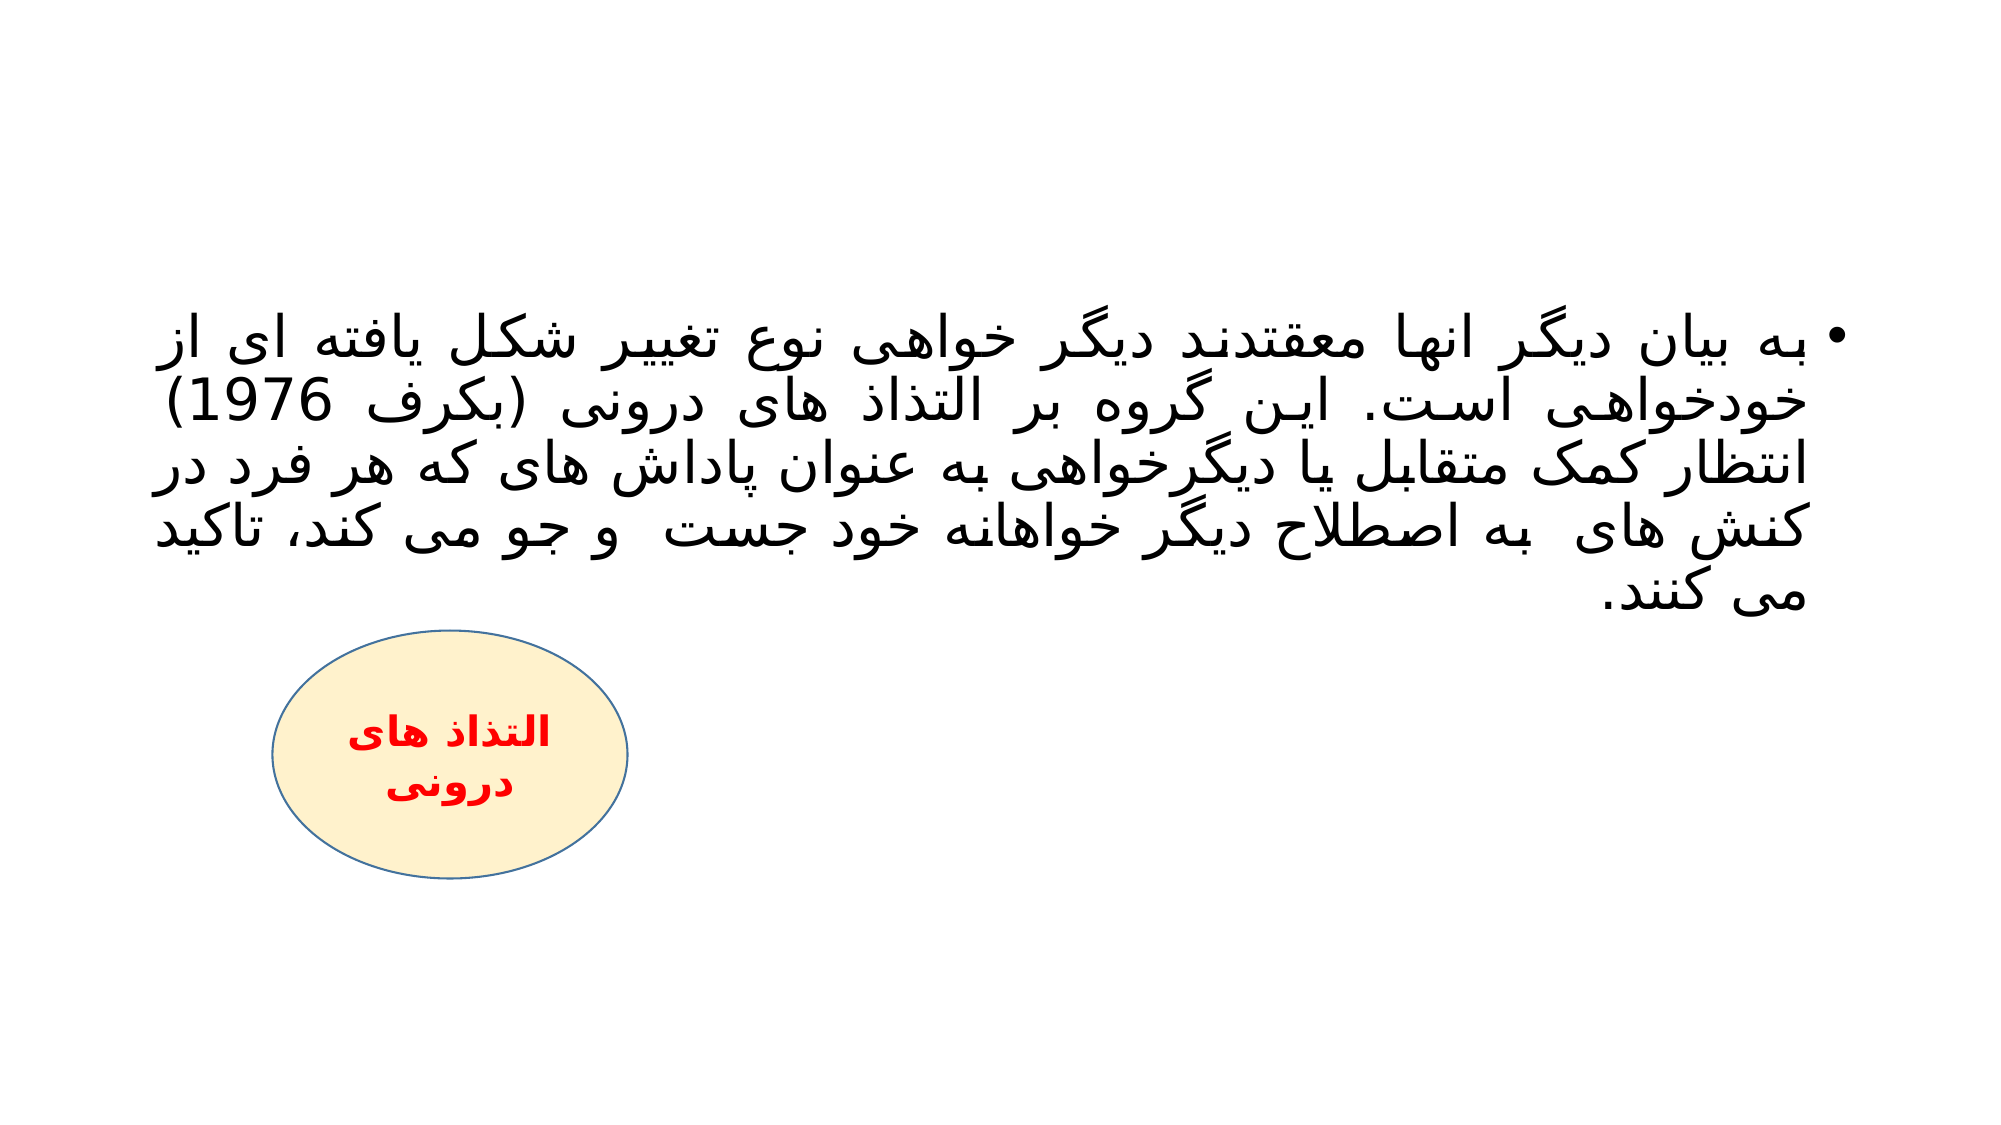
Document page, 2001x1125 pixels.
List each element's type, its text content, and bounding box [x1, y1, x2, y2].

text_box التذاذ های درونی [271, 629, 629, 880]
list به بیان دیگر انها معقتدند دیگر خواهی نوع تغییر شکل یافته ای از خودخواهی است. این گروه بر التذاذ های درونی (بکرف 1976) انتظار کمک متقابل یا دیگرخواهی به عنوان پاداش های که هر فرد در کنش های به اصطلاح دیگر خواهانه خود جست و جو می کند، تاکید می کنند. [137, 299, 1863, 1014]
